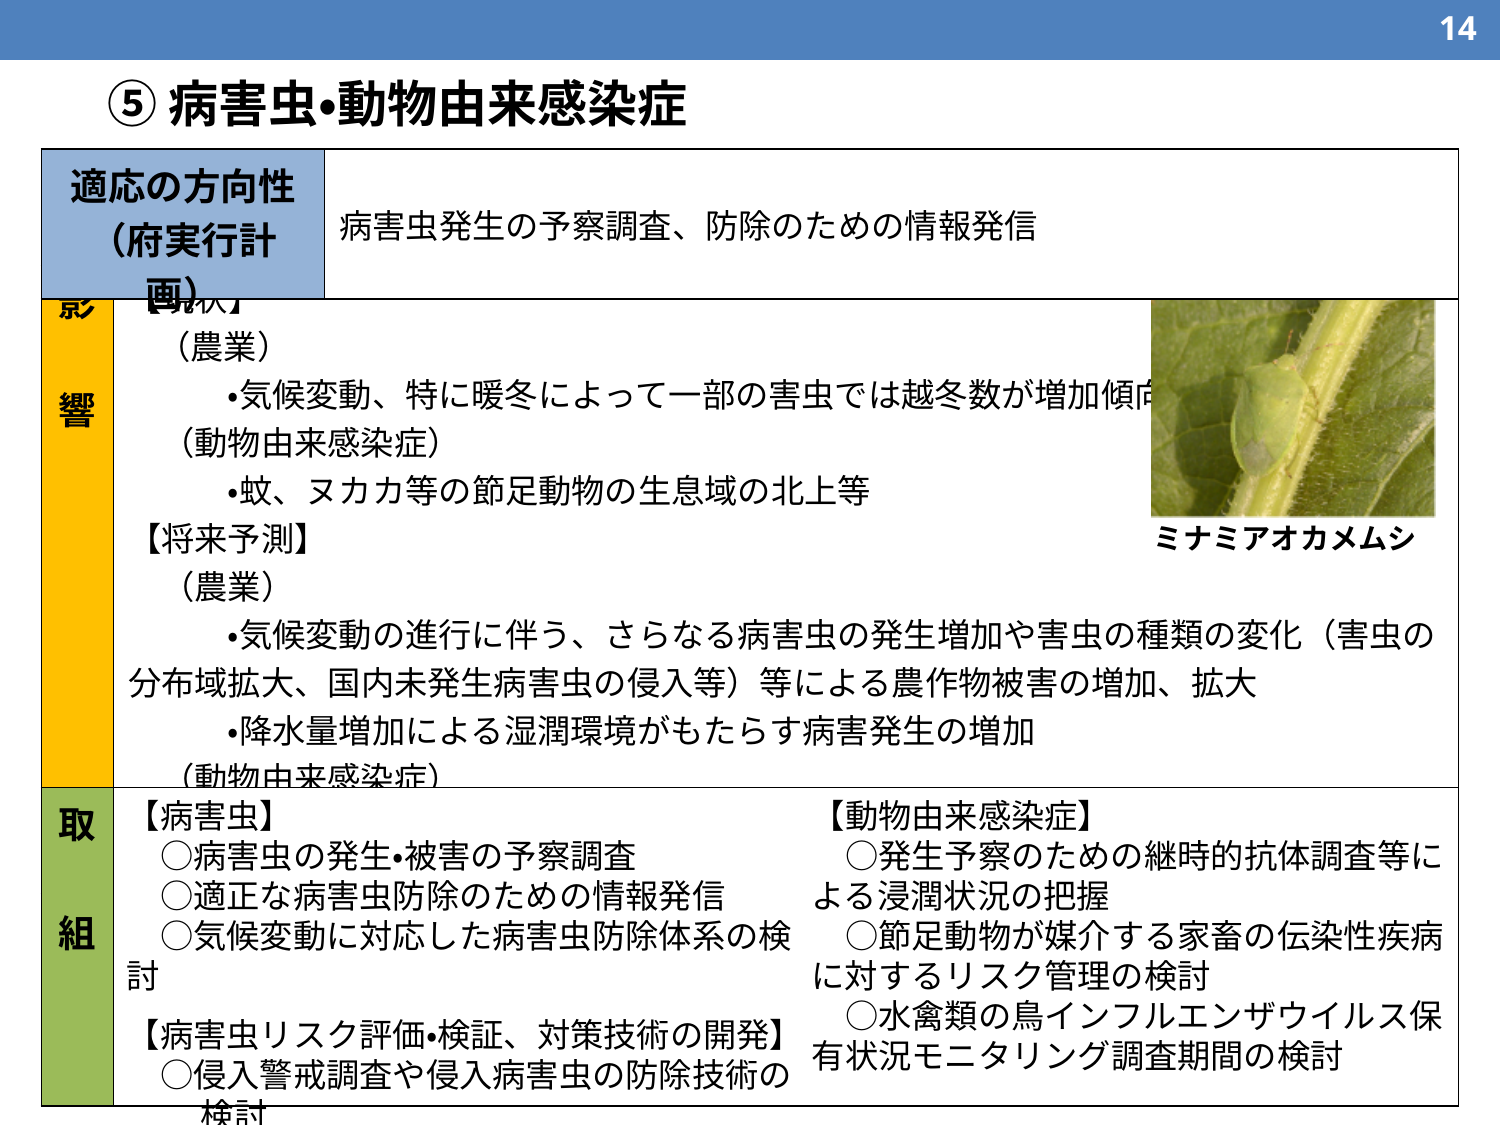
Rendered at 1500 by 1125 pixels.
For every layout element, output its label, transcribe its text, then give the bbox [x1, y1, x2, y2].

slide_number 13 [1316, 3, 1492, 57]
text_box ⑤ 病害虫・動物由来感染症 [42, 65, 703, 140]
text_box 【動物由来感染症】 ○発生予察のための継時的抗体調査等による浸潤状況の把握 ○節足動物が媒介する家畜の伝染性疾病に対するリスク管理の検討 ○水禽類の鳥インフルエンザウイルス保有状況モニタリング調査期間の検討 [797, 787, 1459, 1122]
table_header 適応の方向性 （府実行計画） [42, 150, 324, 298]
text_box ミナミアオカメムシ [1139, 513, 1432, 564]
table_header 【現状】 （農業） ・気候変動、特に暖冬によって一部の害虫では越冬数が増加傾向 （動物由来感染症） ・蚊、ヌカカ等の節足動物の生息域の北上等 【将来予測】 （農業） ・気候変動の進行に伴う、さらなる病害虫の発生増加や害虫の種類の変化（害虫の分布域拡大、国内未発生病害虫の侵入等）等による農作物被害の増加、拡大 ・降水量増加による湿潤環境がもたらす病害発生の増加 （動物由来感染症） ・気候変動の進行に伴う、家畜の伝染性疾病の流行地域や流行期間の変化 [114, 300, 1458, 787]
table_header 影 響 [42, 300, 113, 787]
table_header 病害虫発生の予察調査、防除のための情報発信 [325, 150, 1458, 298]
table_header 取 組 [42, 788, 112, 1105]
text_box 【病害虫】 ○病害虫の発生・被害の予察調査 ○適正な病害虫防除のための情報発信 ○気候変動に対応した病害虫防除体系の検討 【病害虫リスク評価・検証、対策技術の開発】 ○侵入警戒調査や侵入病害虫の防除技術の 検討 [112, 787, 833, 1125]
picture [1151, 278, 1436, 519]
